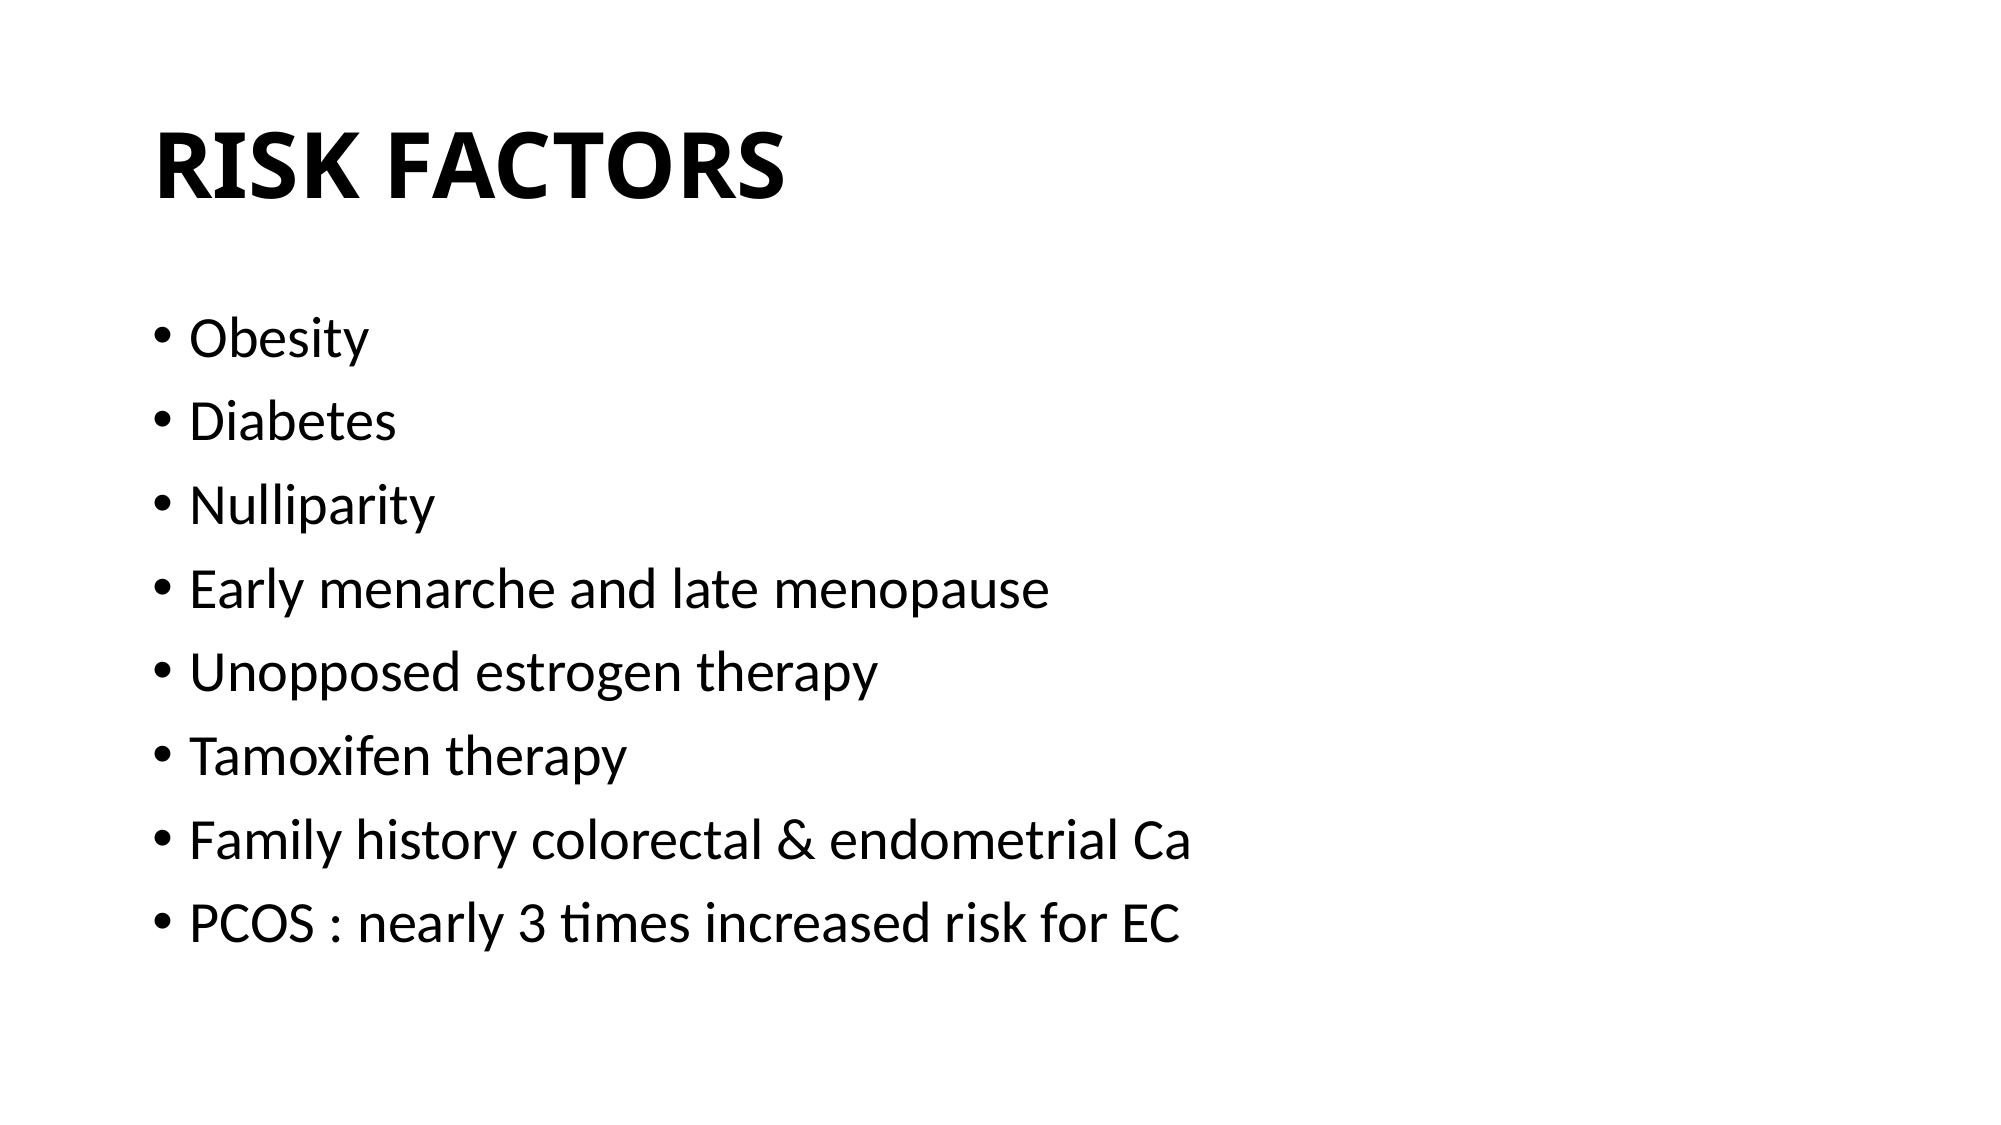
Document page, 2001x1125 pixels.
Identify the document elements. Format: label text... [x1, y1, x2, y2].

list Obesity Diabetes Nulliparity Early menarche and late menopause Unopposed estrogen therapy Tamoxifen therapy Family history colorectal & endometrial Ca PCOS : nearly 3 times increased risk for EC [137, 299, 1863, 1014]
title RISK FACTORS [137, 59, 1863, 278]
